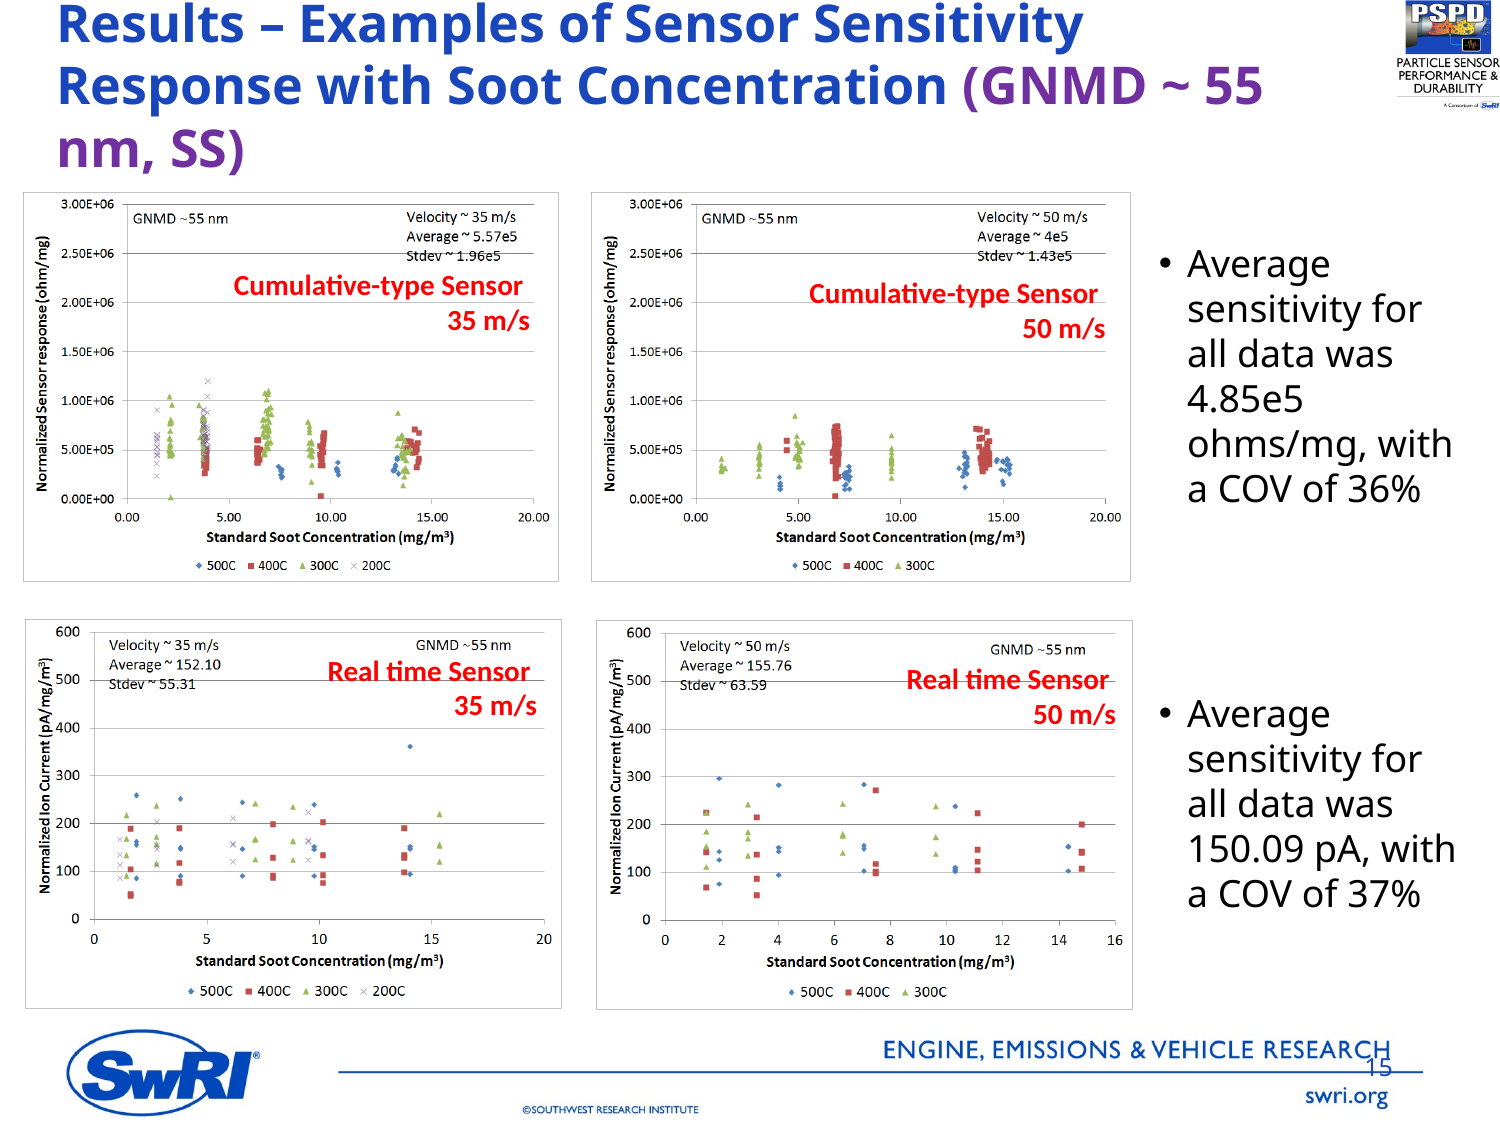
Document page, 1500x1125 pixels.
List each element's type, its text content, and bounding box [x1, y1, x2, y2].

picture [21, 190, 559, 582]
picture [590, 190, 1131, 582]
text_box Average sensitivity for all data was 4.85e5 ohms/mg, with a COV of 36% Average sensitivity for all data was 150.09 pA, with a COV of 37% [1144, 232, 1483, 1013]
picture [595, 619, 1133, 1010]
title Results – Examples of Sensor Sensitivity Response with Soot Concentration (GNMD ~ 55 nm, SS) [41, 0, 1322, 168]
picture [24, 618, 562, 1009]
slide_number 15 [1057, 1038, 1408, 1099]
picture [0, 1021, 1500, 1125]
picture [1395, 0, 1500, 110]
